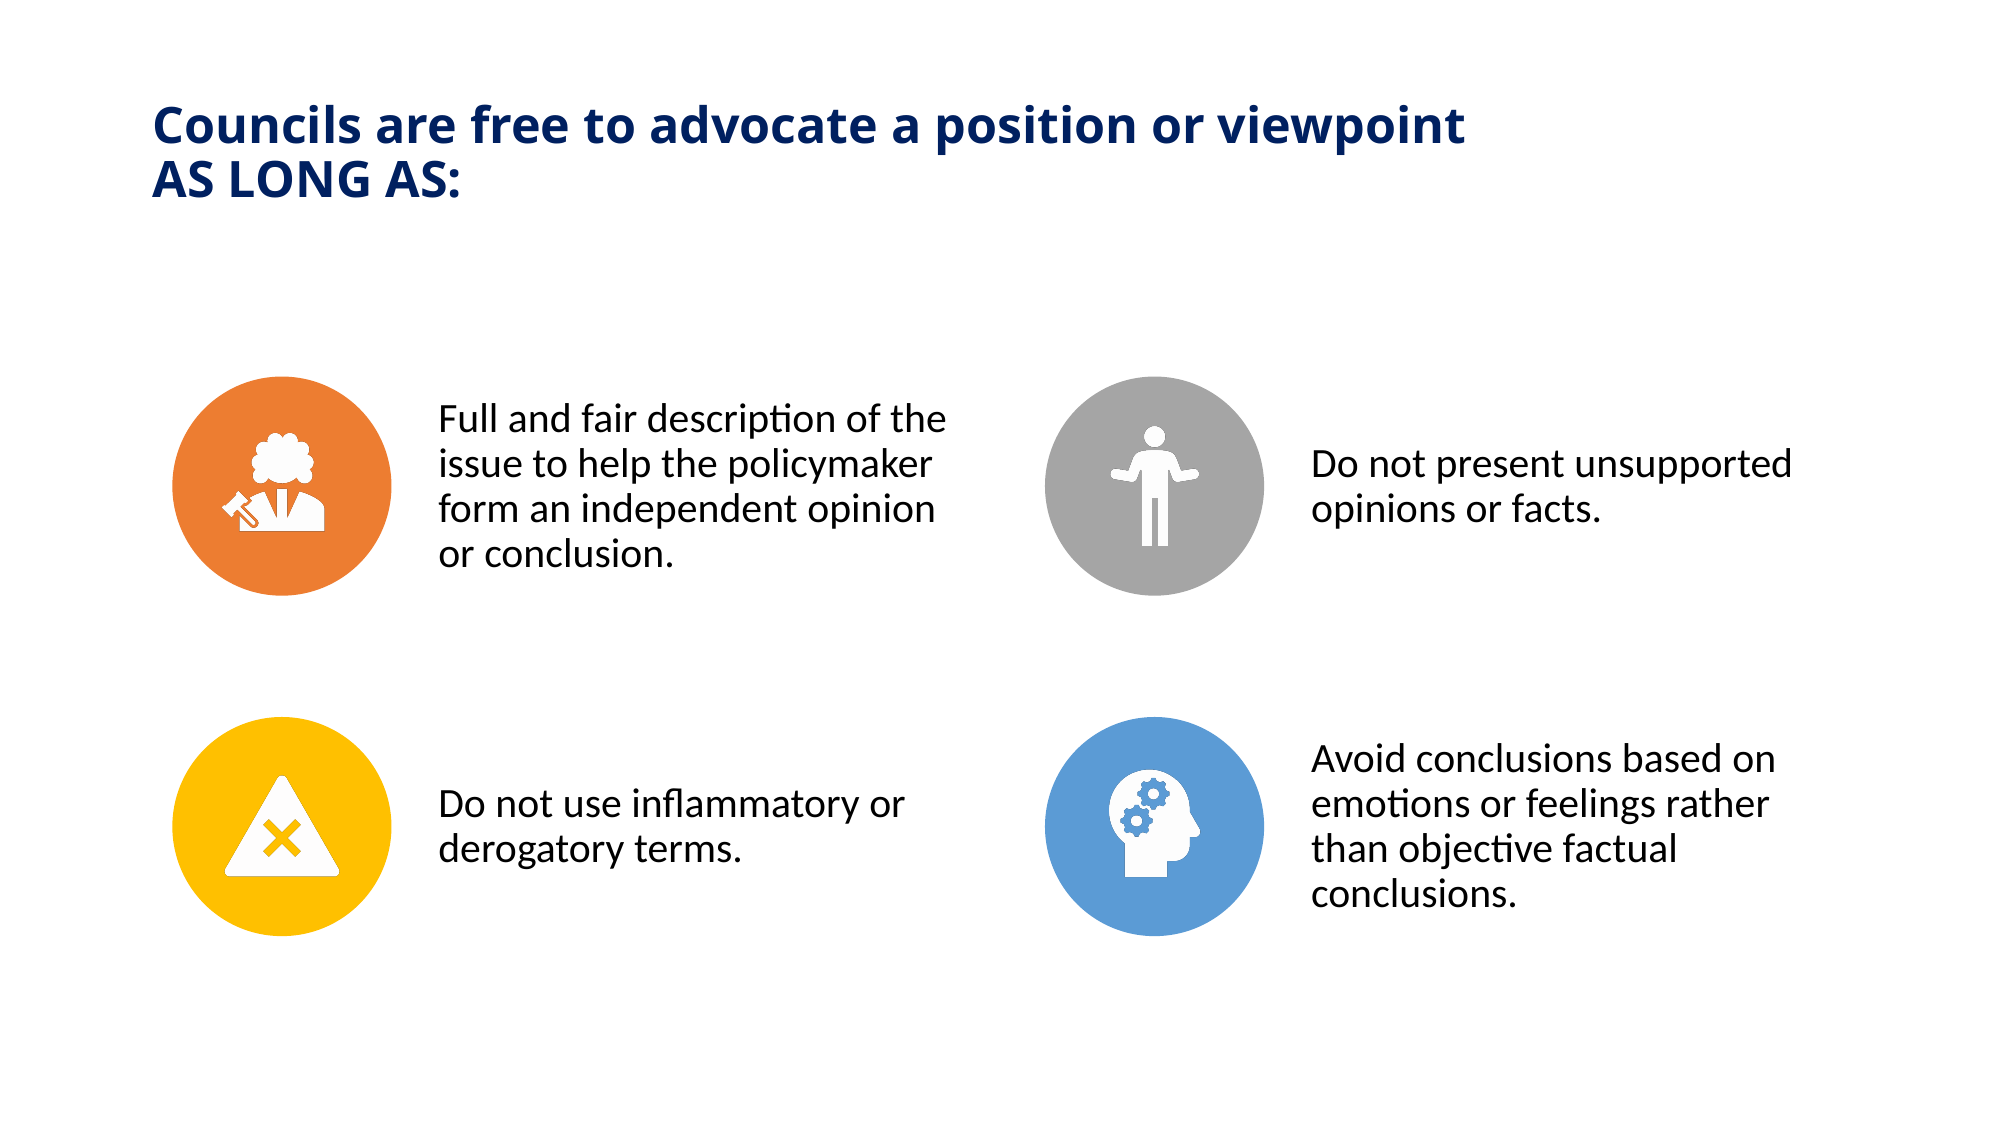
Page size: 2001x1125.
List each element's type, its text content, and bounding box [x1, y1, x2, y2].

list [137, 299, 1863, 1014]
title Councils are free to advocate a position or viewpoint AS LONG AS: [137, 59, 1863, 278]
